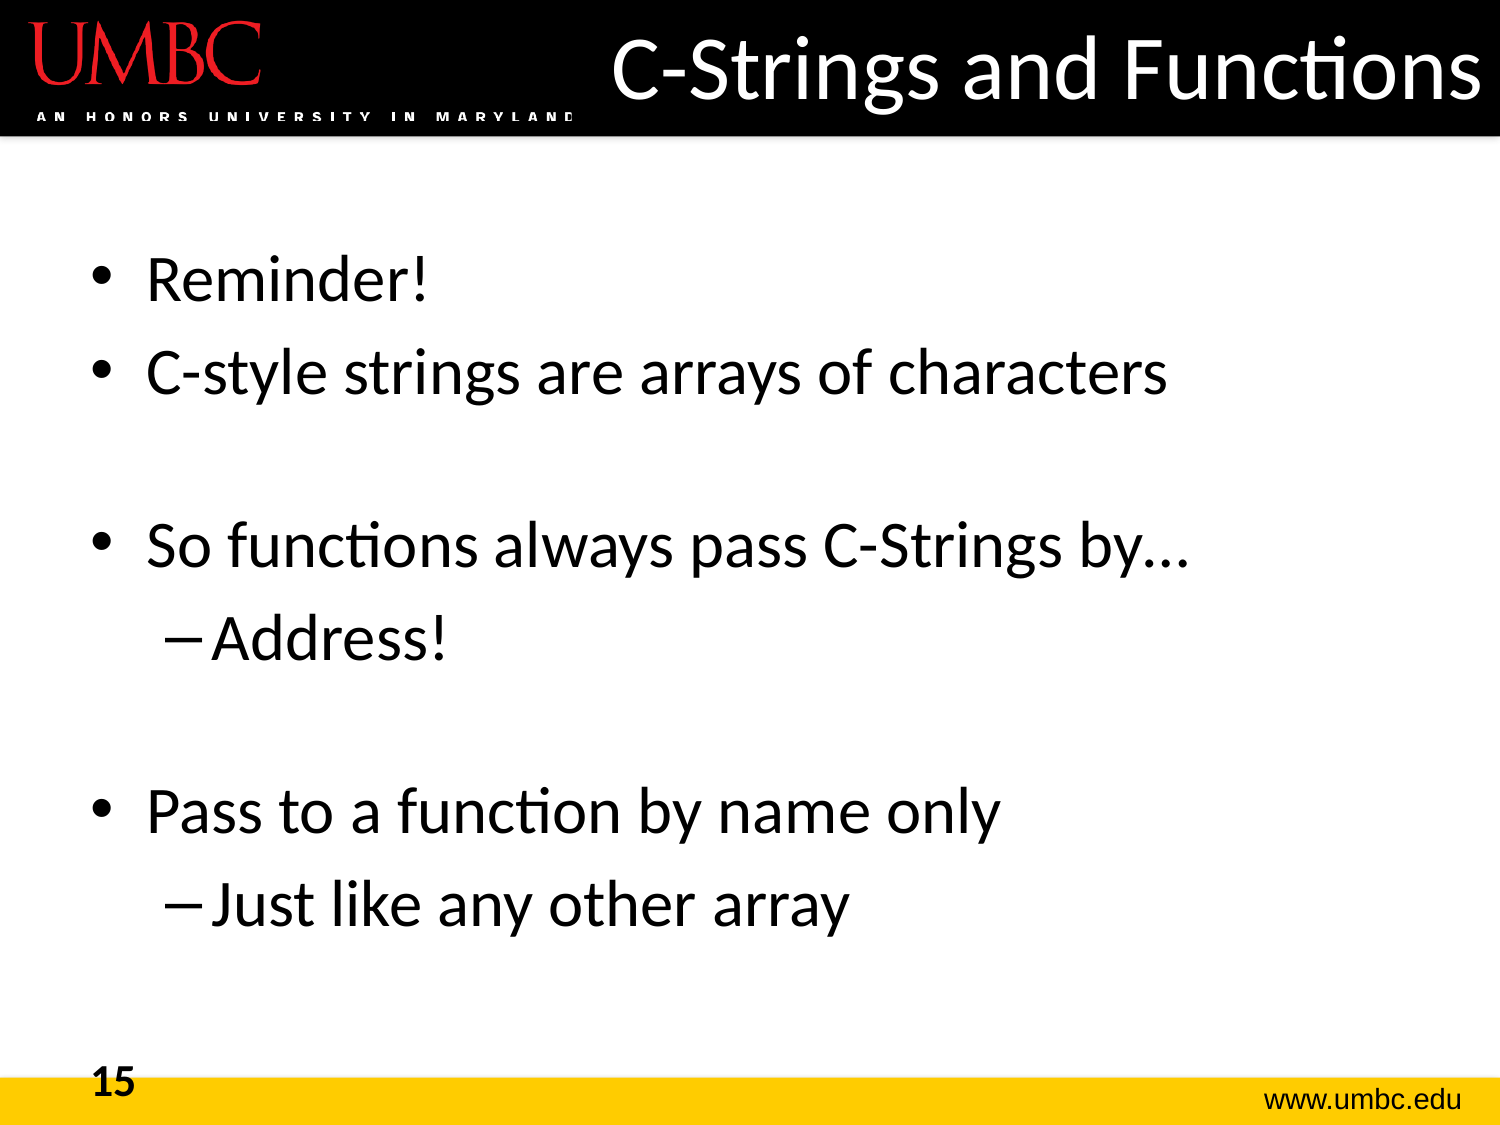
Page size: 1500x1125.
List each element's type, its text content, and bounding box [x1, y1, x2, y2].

title C-Strings and Functions [150, 0, 1500, 188]
list Reminder! C-style strings are arrays of characters So functions always pass C-Strings by… Address! Pass to a function by name only Just like any other array [75, 226, 1425, 1005]
slide_number 15 [75, 1042, 425, 1103]
